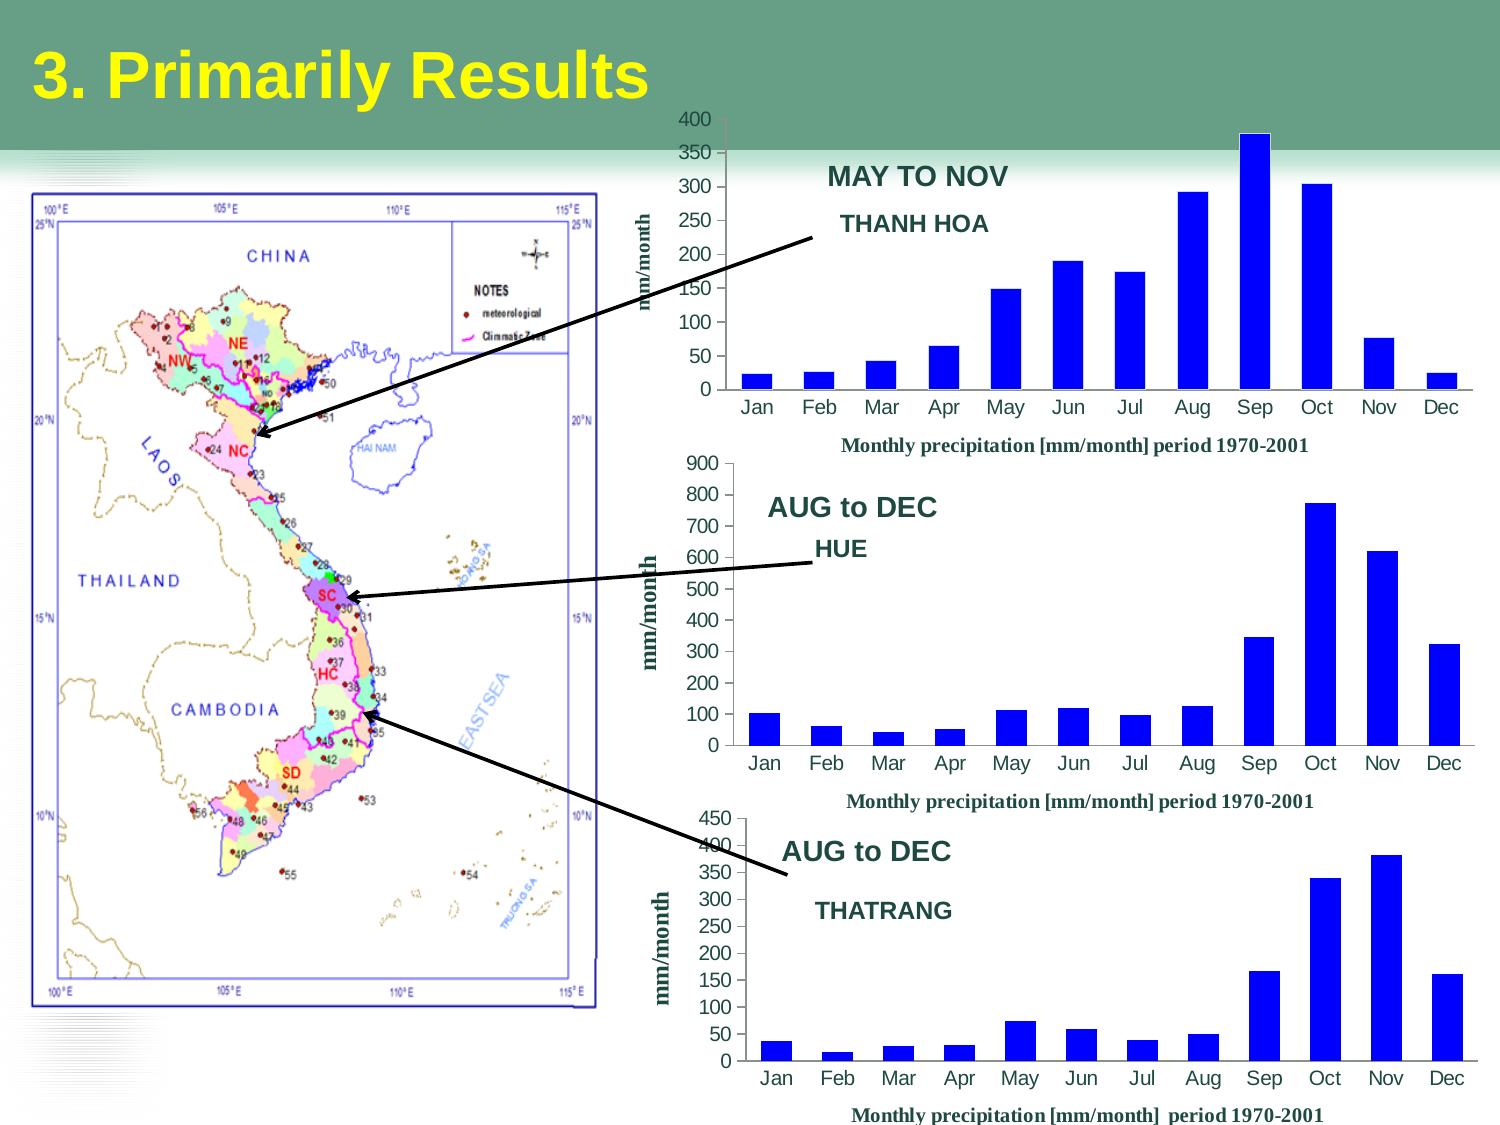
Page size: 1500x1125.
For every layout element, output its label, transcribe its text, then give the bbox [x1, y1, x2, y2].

picture [24, 187, 601, 1013]
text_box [362, 712, 788, 876]
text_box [345, 562, 813, 598]
chart [612, 74, 1500, 488]
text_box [612, 850, 1496, 1125]
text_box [256, 237, 813, 436]
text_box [604, 443, 1494, 845]
text_box 3. Primarily Results [0, 24, 738, 120]
